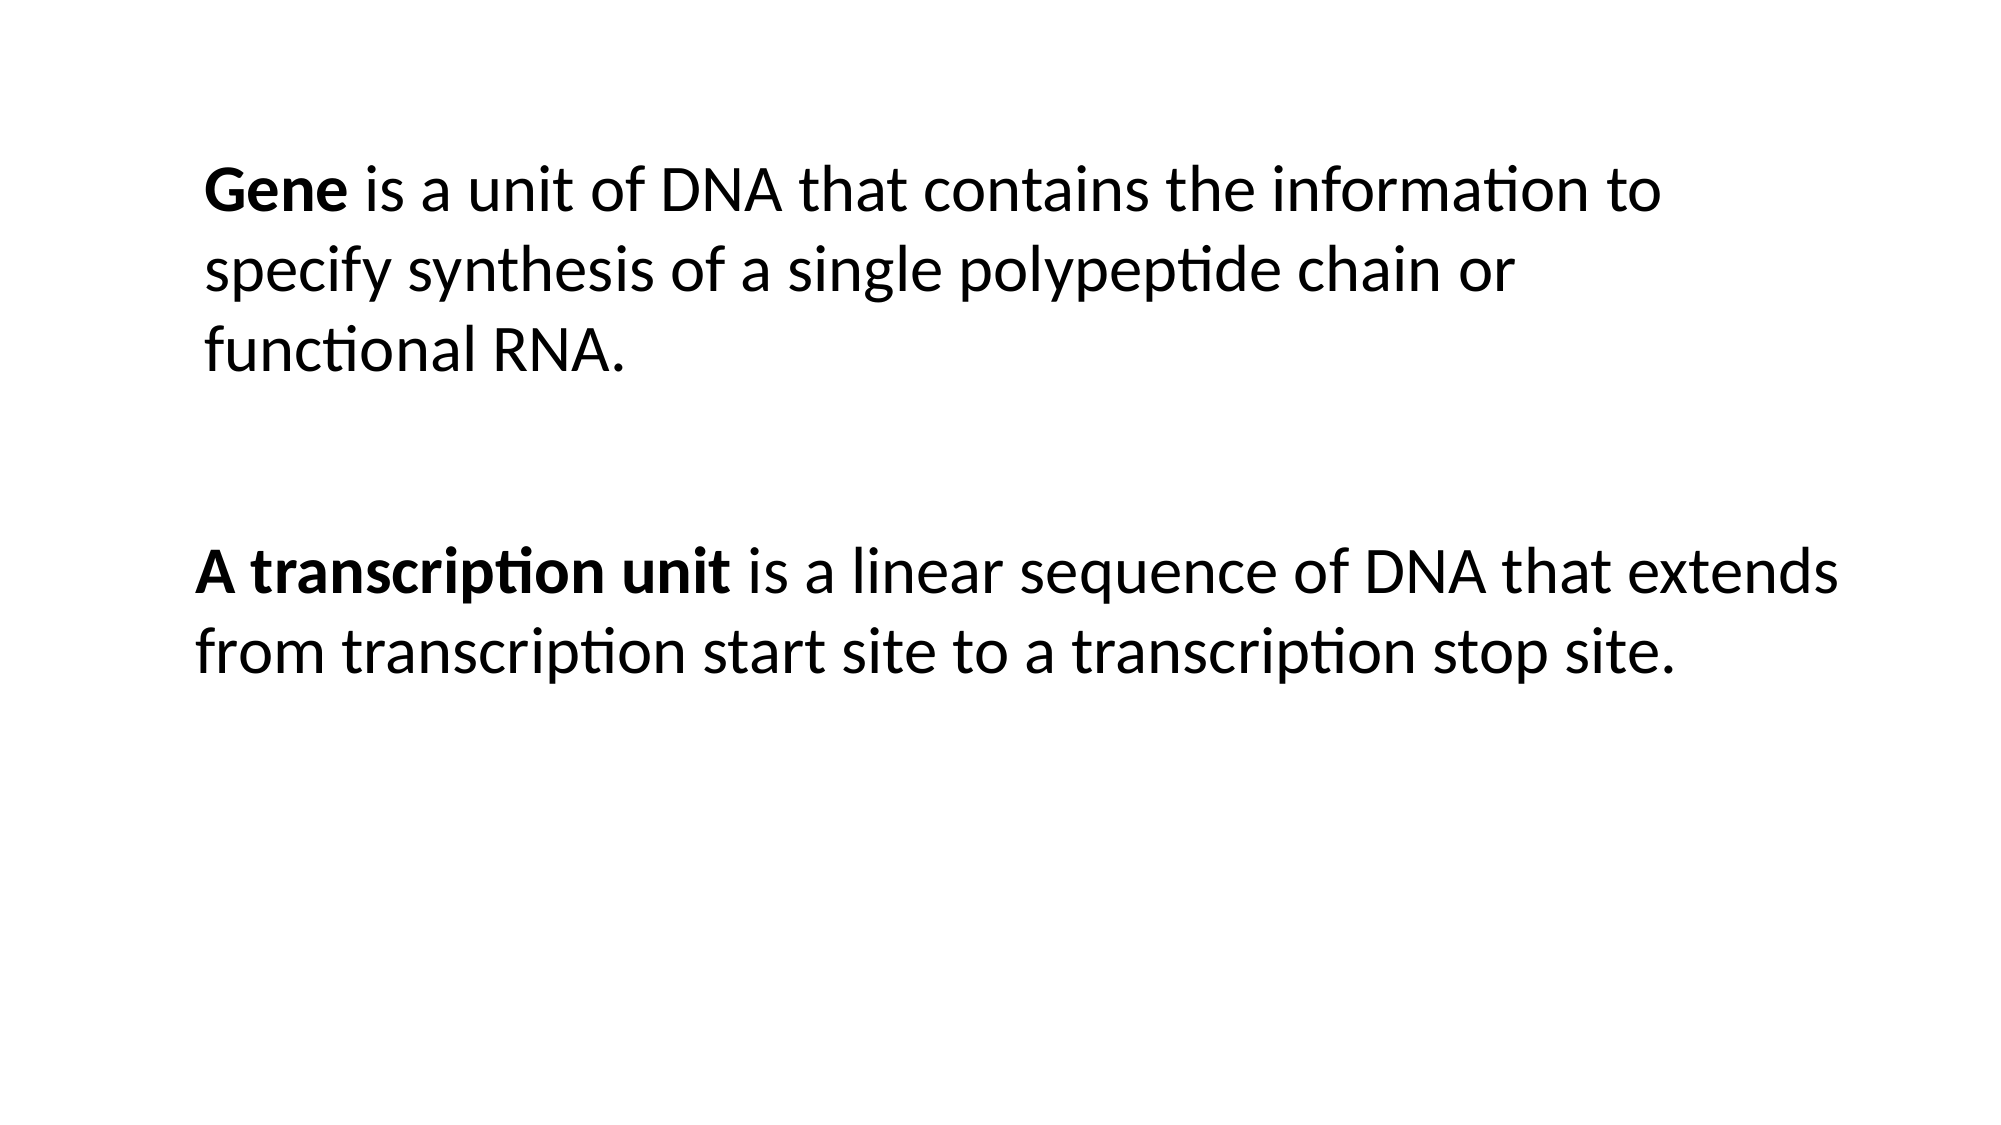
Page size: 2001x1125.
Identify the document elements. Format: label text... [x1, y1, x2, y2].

text_box Gene is a unit of DNA that contains the information to specify synthesis of a single polypeptide chain or functional RNA. [189, 137, 1842, 393]
text_box A transcription unit is a linear sequence of DNA that extends from transcription start site to a transcription stop site. [180, 519, 1871, 694]
